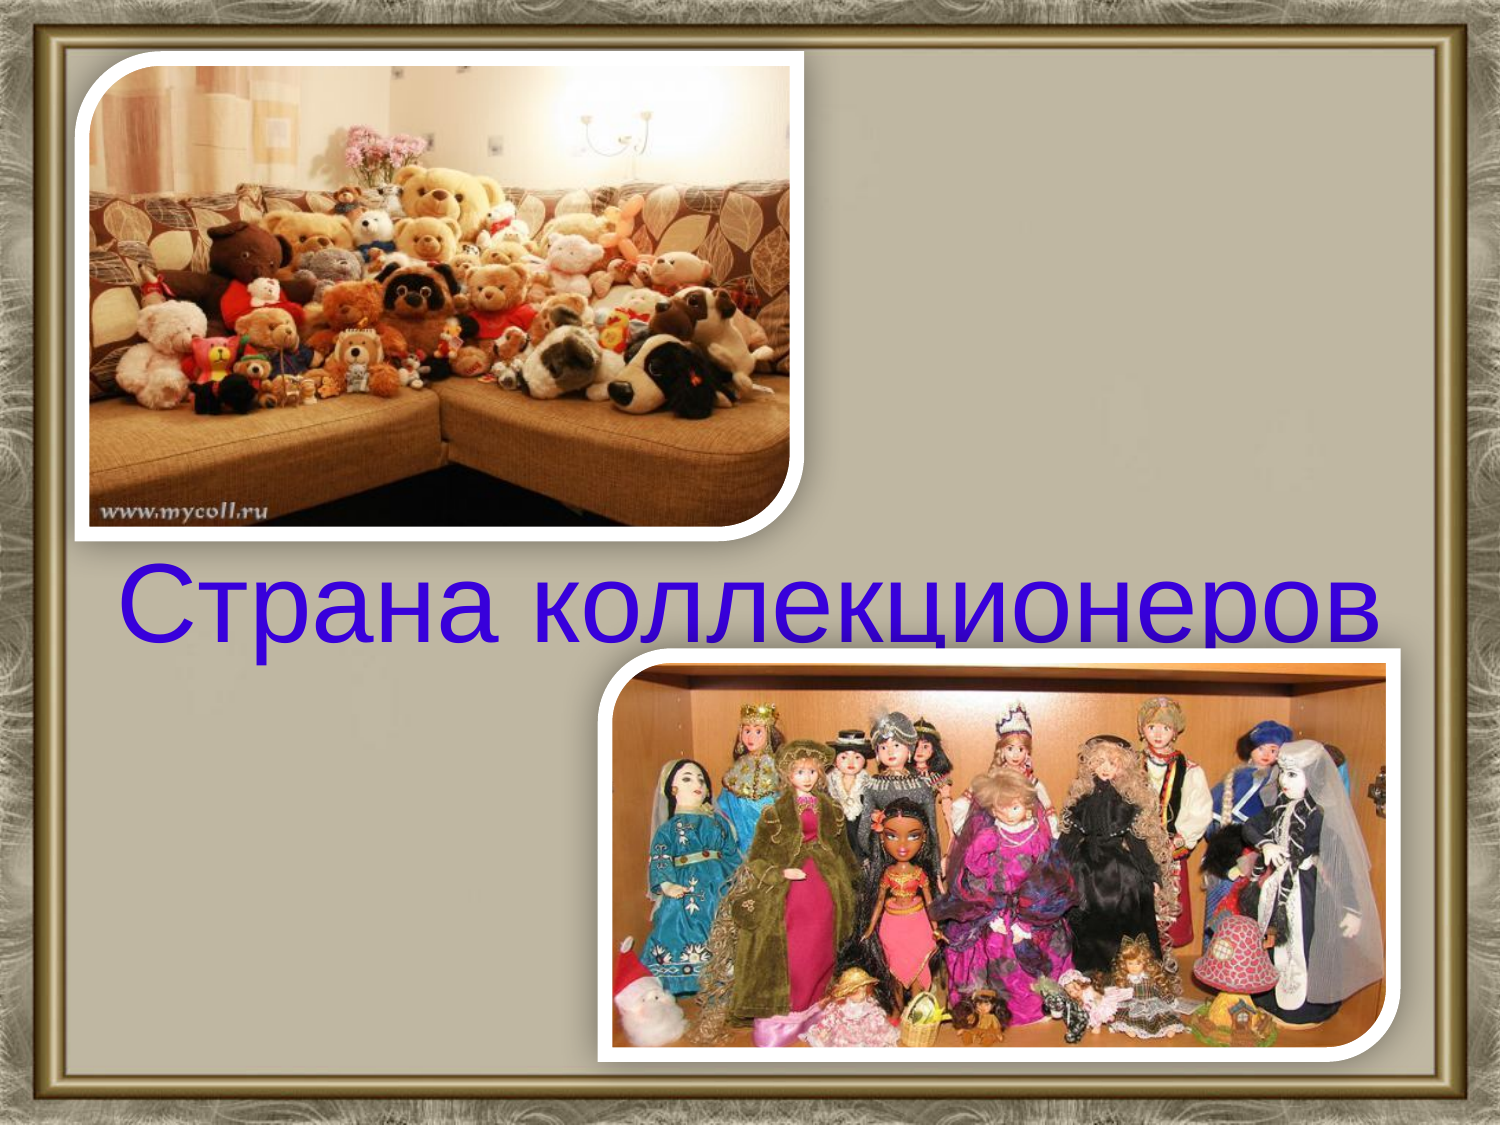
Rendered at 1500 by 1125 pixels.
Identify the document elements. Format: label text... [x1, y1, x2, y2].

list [81, 58, 798, 535]
title Страна коллекционеров [74, 527, 1426, 669]
picture [0, 0, 1500, 1125]
